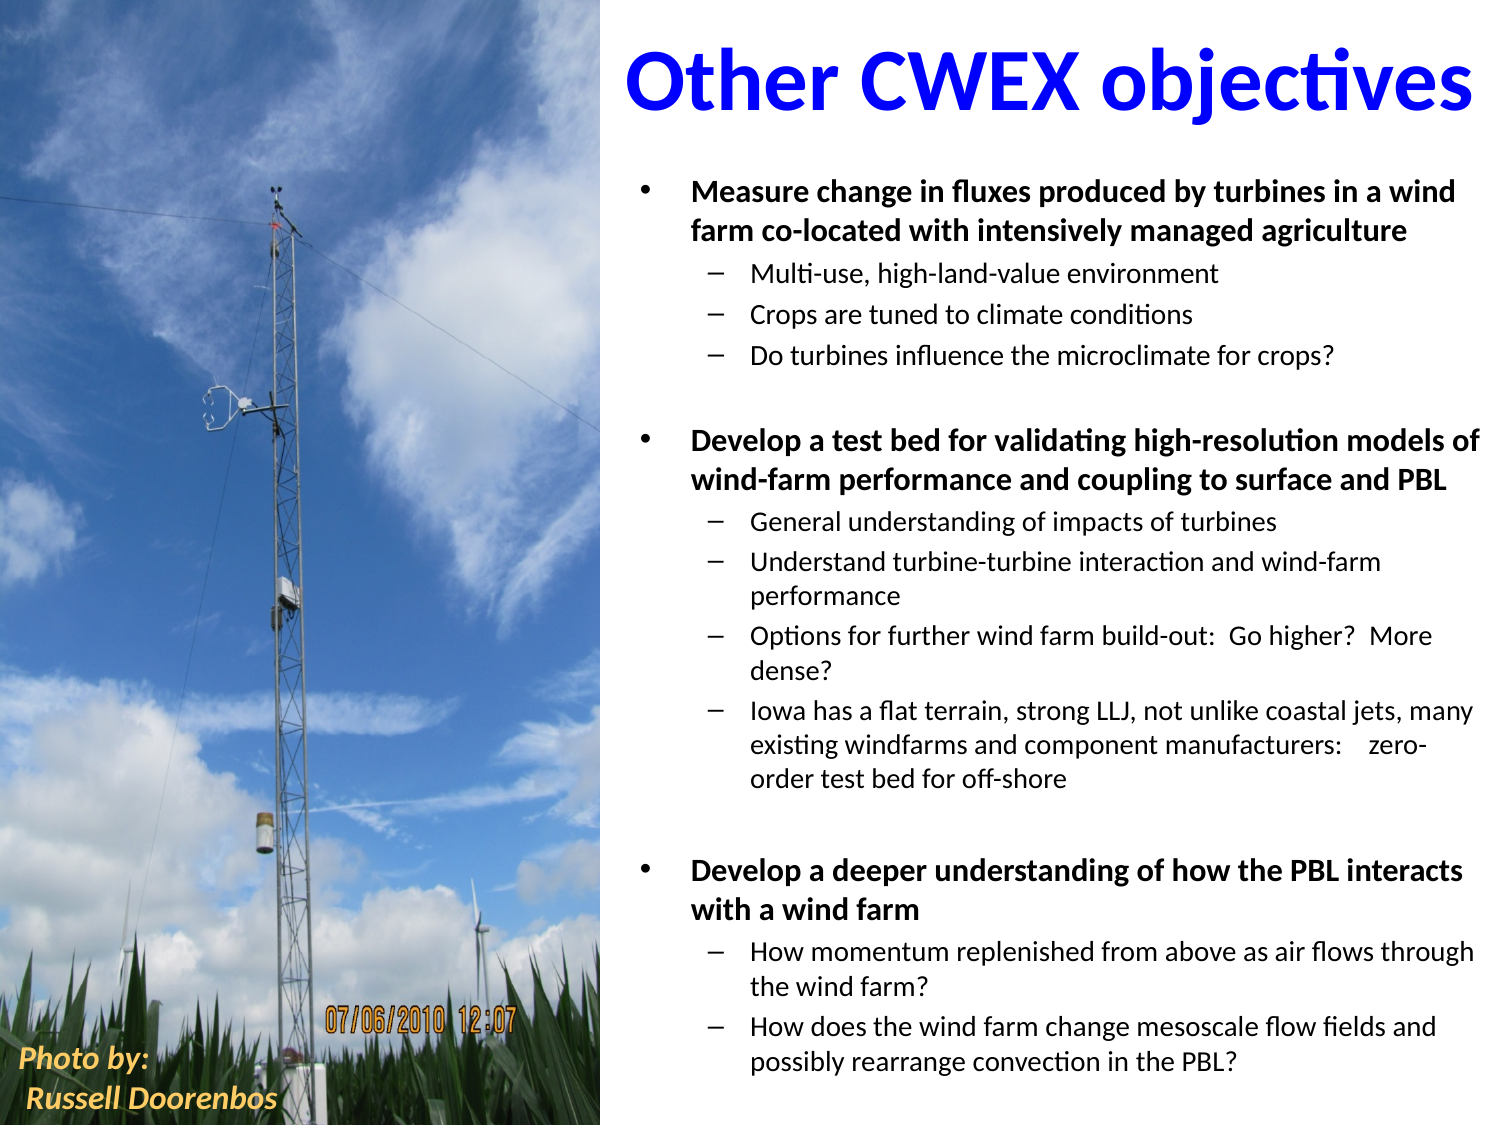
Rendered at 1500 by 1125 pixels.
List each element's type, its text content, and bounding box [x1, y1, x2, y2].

picture [0, 0, 601, 1125]
title Other CWEX objectives [601, 0, 1500, 150]
list Measure change in fluxes produced by turbines in a wind farm co-located with intensively managed agriculture Multi-use, high-land-value environment Crops are tuned to climate conditions Do turbines influence the microclimate for crops? Develop a test bed for validating high-resolution models of wind-farm performance and coupling to surface and PBL General understanding of impacts of turbines Understand turbine-turbine interaction and wind-farm performance Options for further wind farm build-out: Go higher? More dense? Iowa has a flat terrain, strong LLJ, not unlike coastal jets, many existing windfarms and component manufacturers: zero-order test bed for off-shore Develop a deeper understanding of how the PBL interacts with a wind farm How momentum replenished from above as air flows through the wind farm? How does the wind farm change mesoscale flow fields and possibly rearrange convection in the PBL? [624, 162, 1500, 1125]
